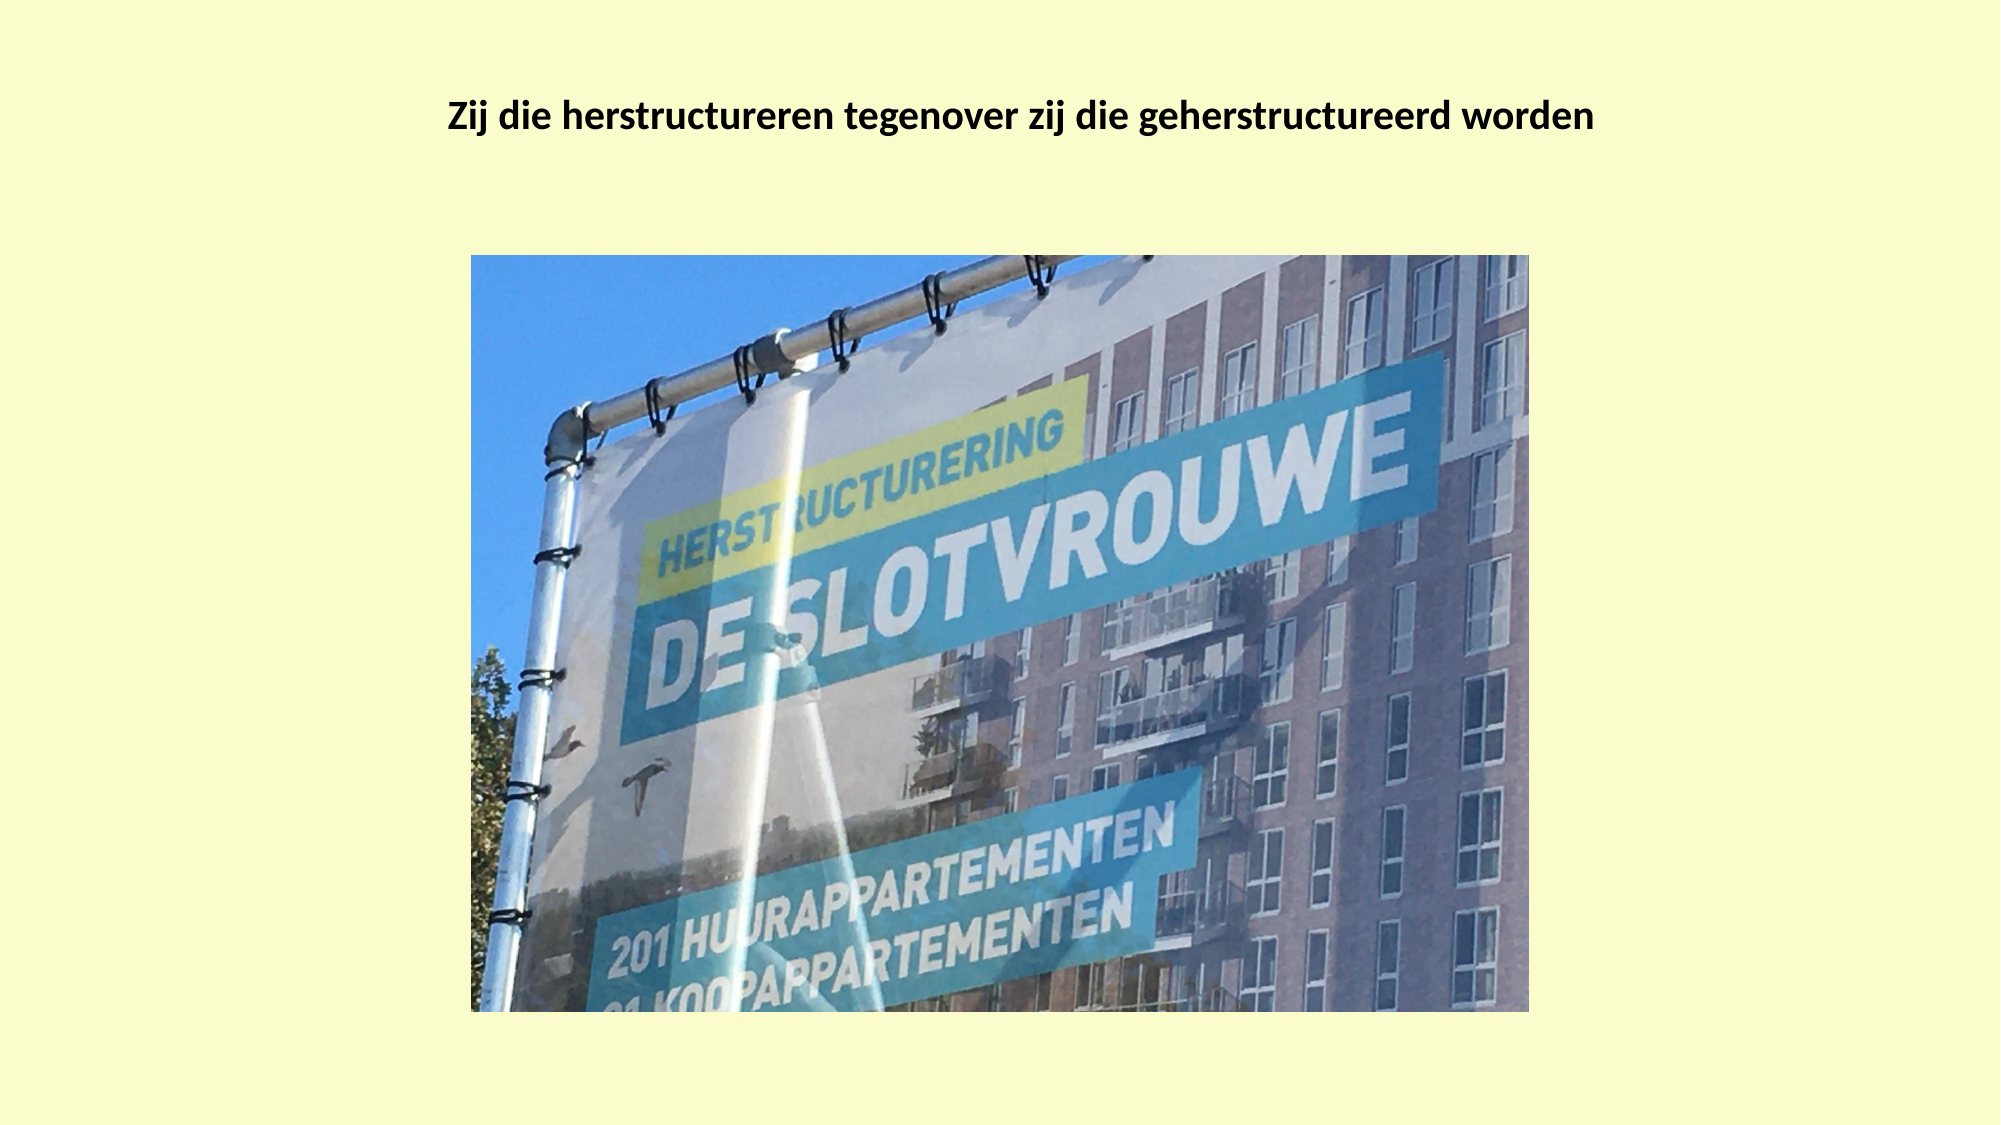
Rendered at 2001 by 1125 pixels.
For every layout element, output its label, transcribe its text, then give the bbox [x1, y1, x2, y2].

text_box Zij die herstructureren tegenover zij die geherstructureerd worden [433, 80, 1662, 146]
picture [470, 255, 1529, 1012]
